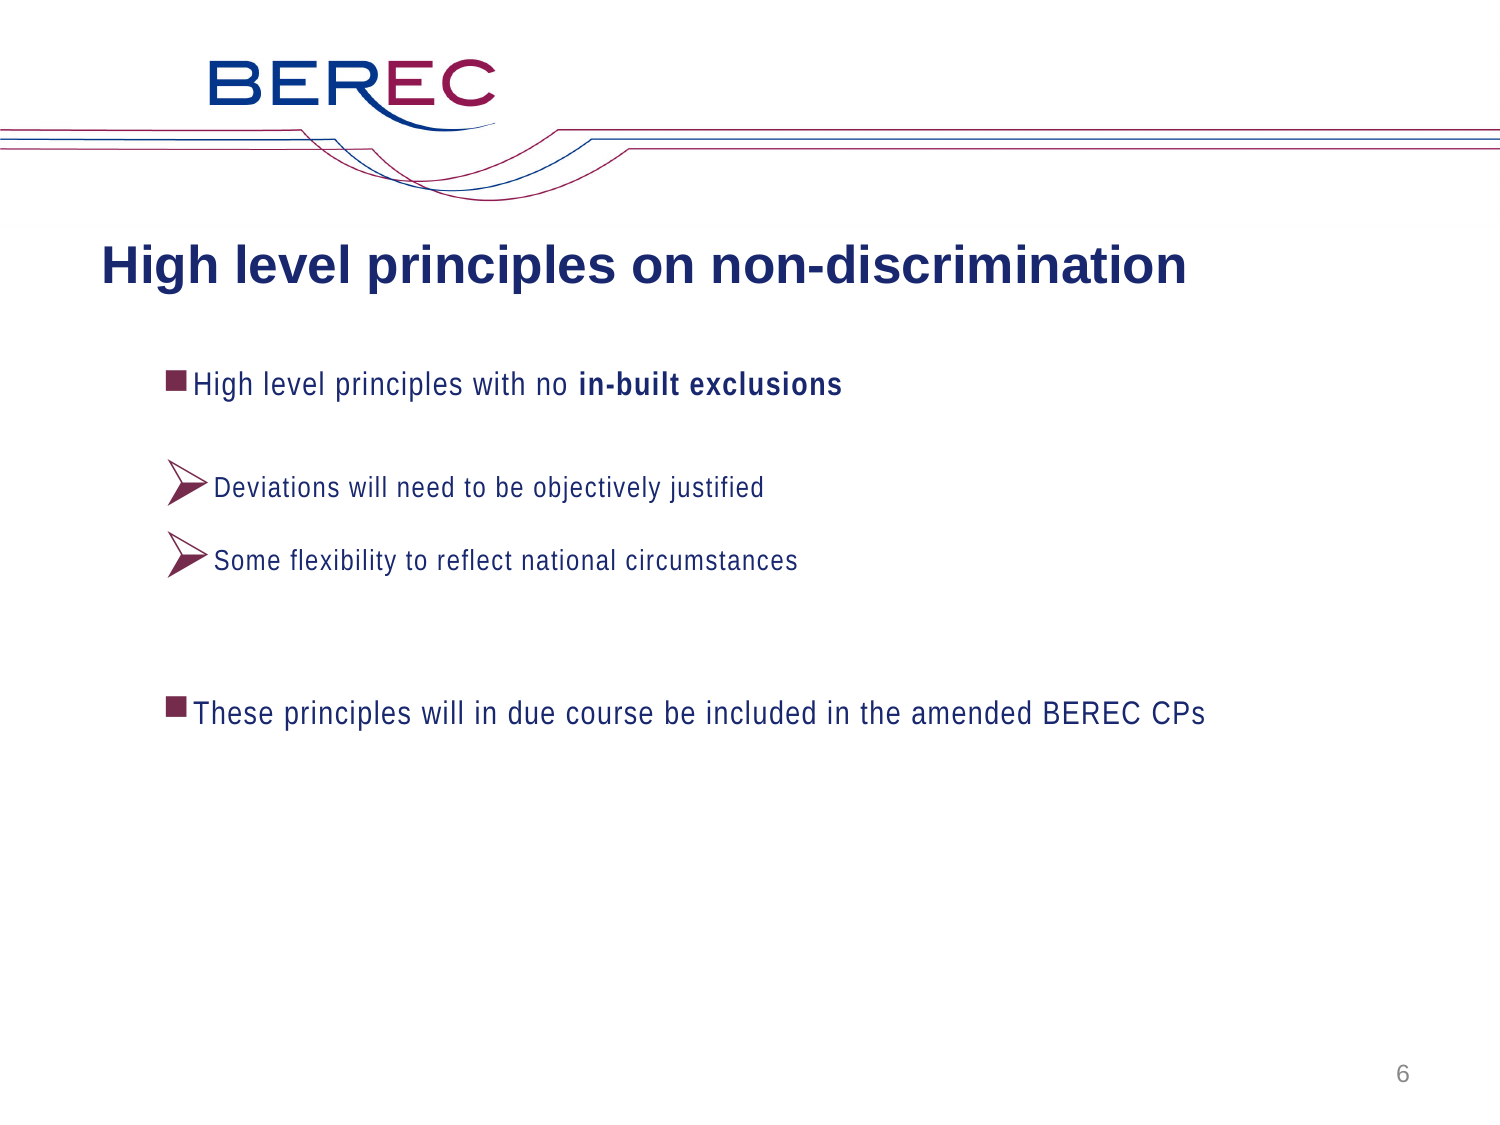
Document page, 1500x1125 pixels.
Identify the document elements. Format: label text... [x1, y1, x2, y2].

picture [0, 0, 1500, 229]
title High level principles on non-discrimination [86, 222, 1337, 327]
list High level principles with no in-built exclusions Deviations will need to be objectively justified Some flexibility to reflect national circumstances These principles will in due course be included in the amended BEREC CPs [86, 327, 1337, 965]
slide_number 6 [1074, 1042, 1425, 1103]
